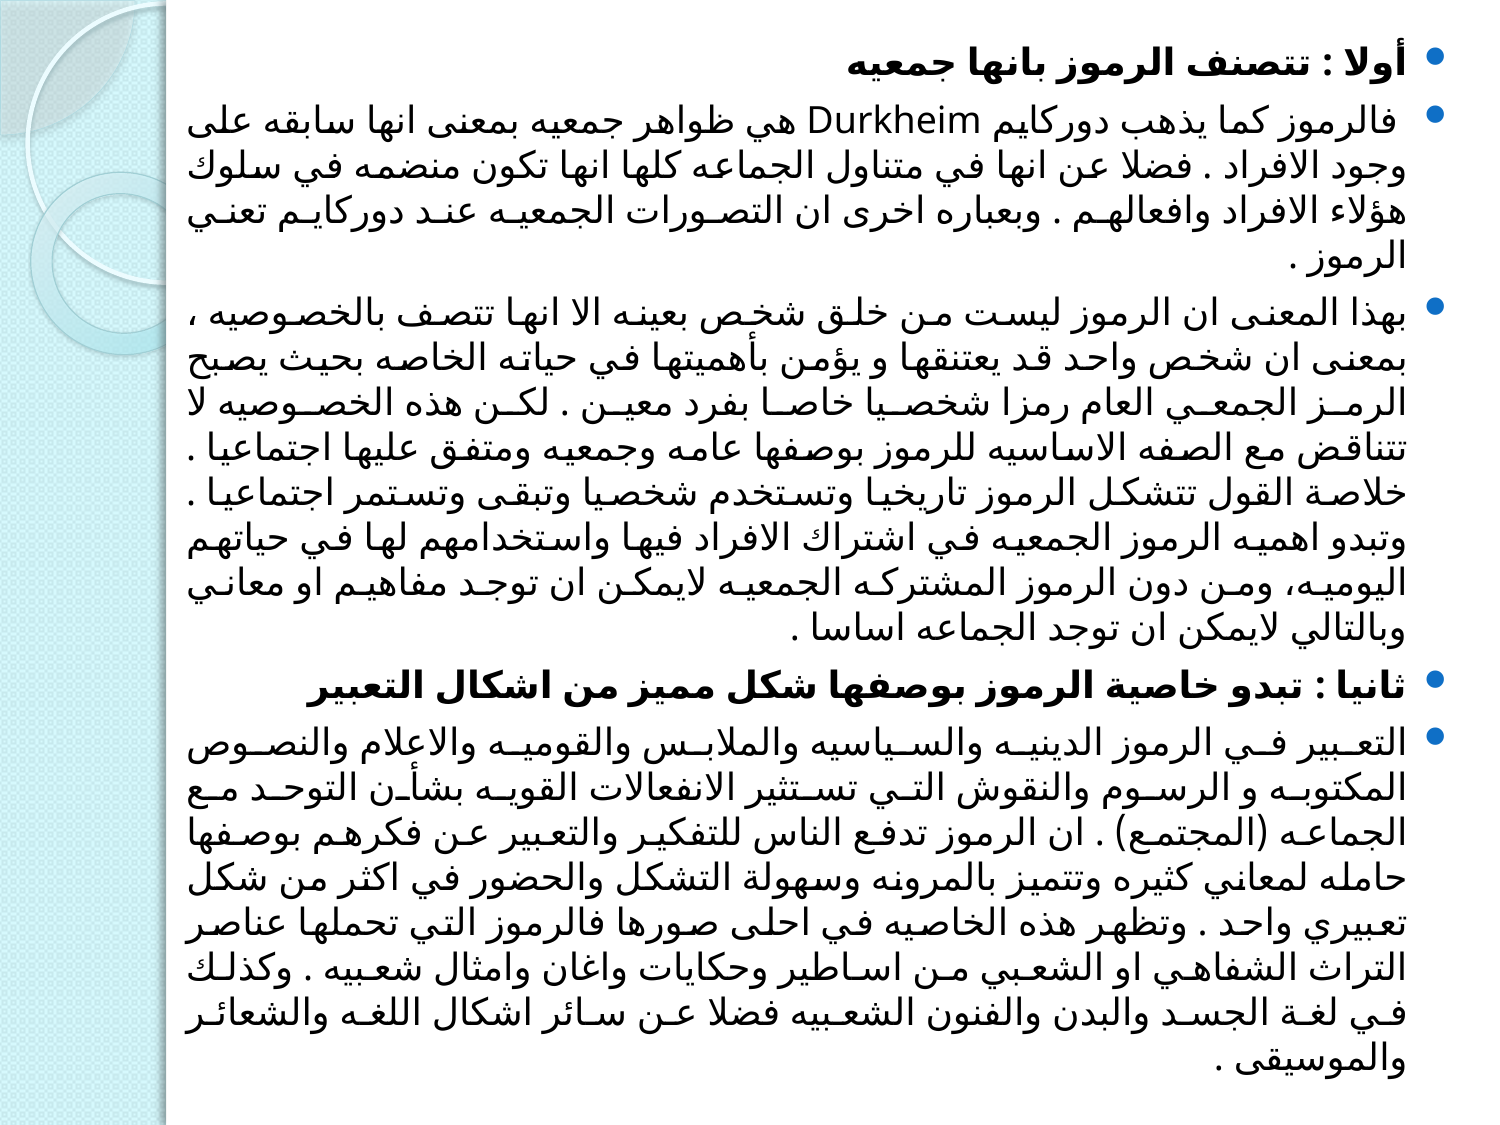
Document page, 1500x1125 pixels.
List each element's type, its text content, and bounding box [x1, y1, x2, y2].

list أولا : تتصنف الرموز بانها جمعيه فالرموز كما يذهب دوركايم Durkheim هي ظواهر جمعيه بمعنى انها سابقه على وجود الافراد . فضلا عن انها في متناول الجماعه كلها انها تكون منضمه في سلوك هؤلاء الافراد وافعالهم . وبعباره اخرى ان التصورات الجمعيه عند دوركايم تعني الرموز . بهذا المعنى ان الرموز ليست من خلق شخص بعينه الا انها تتصف بالخصوصيه ، بمعنى ان شخص واحد قد يعتنقها و يؤمن بأهميتها في حياته الخاصه بحيث يصبح الرمز الجمعي العام رمزا شخصيا خاصا بفرد معين . لكن هذه الخصوصيه لا تتناقض مع الصفه الاساسيه للرموز بوصفها عامه وجمعيه ومتفق عليها اجتماعيا . خلاصة القول تتشكل الرموز تاريخيا وتستخدم شخصيا وتبقى وتستمر اجتماعيا . وتبدو اهميه الرموز الجمعيه في اشتراك الافراد فيها واستخدامهم لها في حياتهم اليوميه، ومن دون الرموز المشتركه الجمعيه لايمكن ان توجد مفاهيم او معاني وبالتالي لايمكن ان توجد الجماعه اساسا . ثانيا : تبدو خاصية الرموز بوصفها شكل مميز من اشكال التعبير التعبير في الرموز الدينيه والسياسيه والملابس والقوميه والاعلام والنصوص المكتوبه و الرسوم والنقوش التي تستثير الانفعالات القويه بشأن التوحد مع الجماعه (المجتمع) . ان الرموز تدفع الناس للتفكير والتعبير عن فكرهم بوصفها حامله لمعاني كثيره وتتميز بالمرونه وسهولة التشكل والحضور في اكثر من شكل تعبيري واحد . وتظهر هذه الخاصيه في احلى صورها فالرموز التي تحملها عناصر التراث الشفاهي او الشعبي من اساطير وحكايات واغان وامثال شعبيه . وكذلك في لغة الجسد والبدن والفنون الشعبيه فضلا عن سائر اشكال اللغه والشعائر والموسيقى . [171, 30, 1483, 1106]
